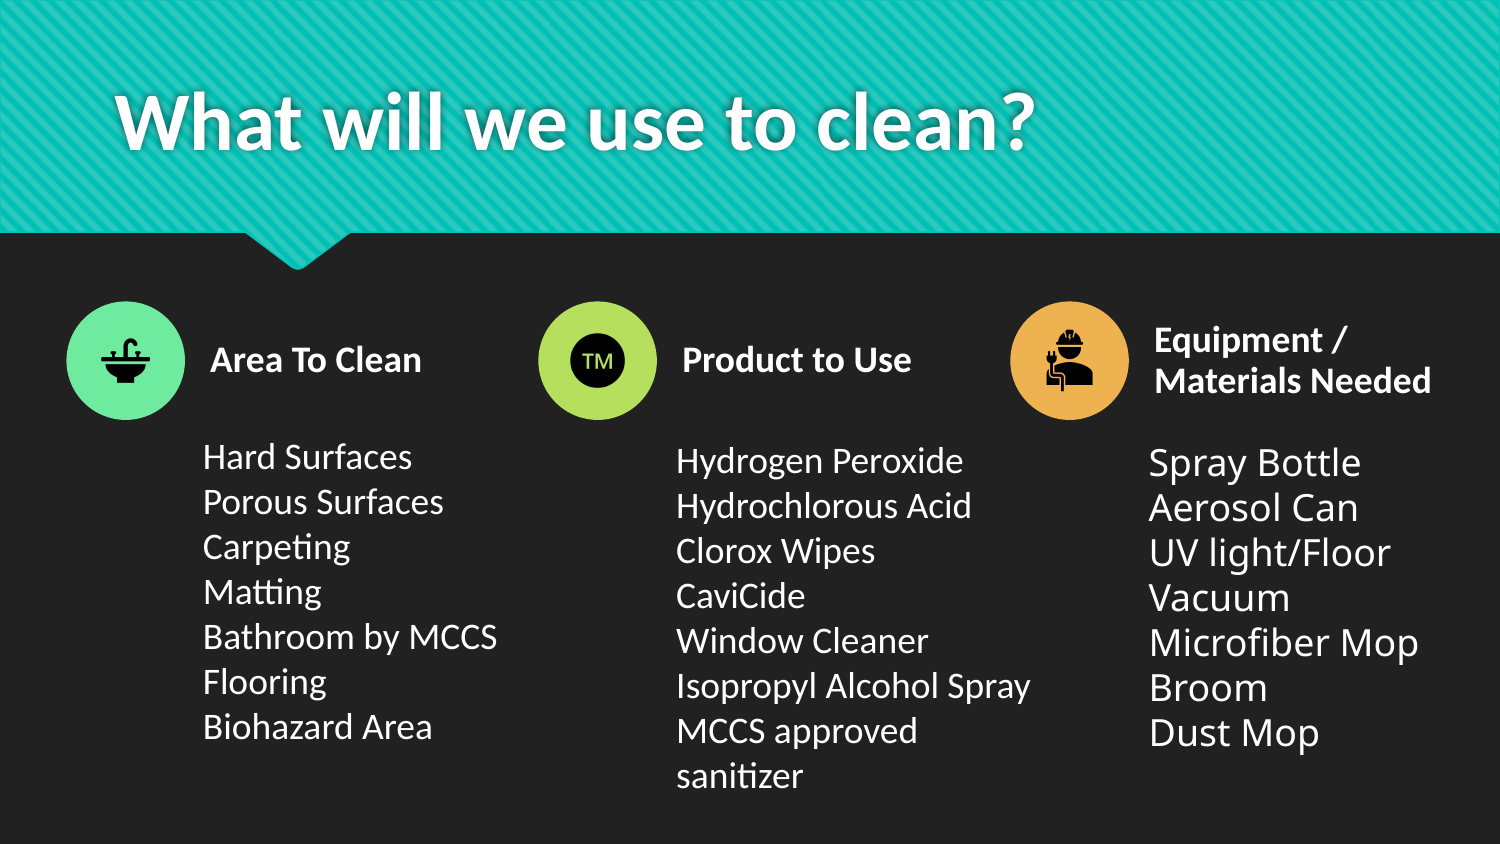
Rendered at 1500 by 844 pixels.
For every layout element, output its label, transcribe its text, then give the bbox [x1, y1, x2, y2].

text_box Hydrogen Peroxide Hydrochlorous Acid Clorox Wipes CaviCide Window Cleaner Isopropyl Alcohol Spray MCCS approved sanitizer [661, 565, 1069, 804]
text_box Spray Bottle Aerosol Can UV light/Floor Vacuum Microfiber Mop Broom Dust Mop [1133, 565, 1458, 807]
text_box [0, 0, 1500, 233]
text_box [21, 156, 1479, 565]
text_box Hard Surfaces Porous Surfaces Carpeting Matting Bathroom by MCCS Flooring Biohazard Area [188, 565, 539, 755]
title What will we use to clean? [99, 55, 1401, 156]
